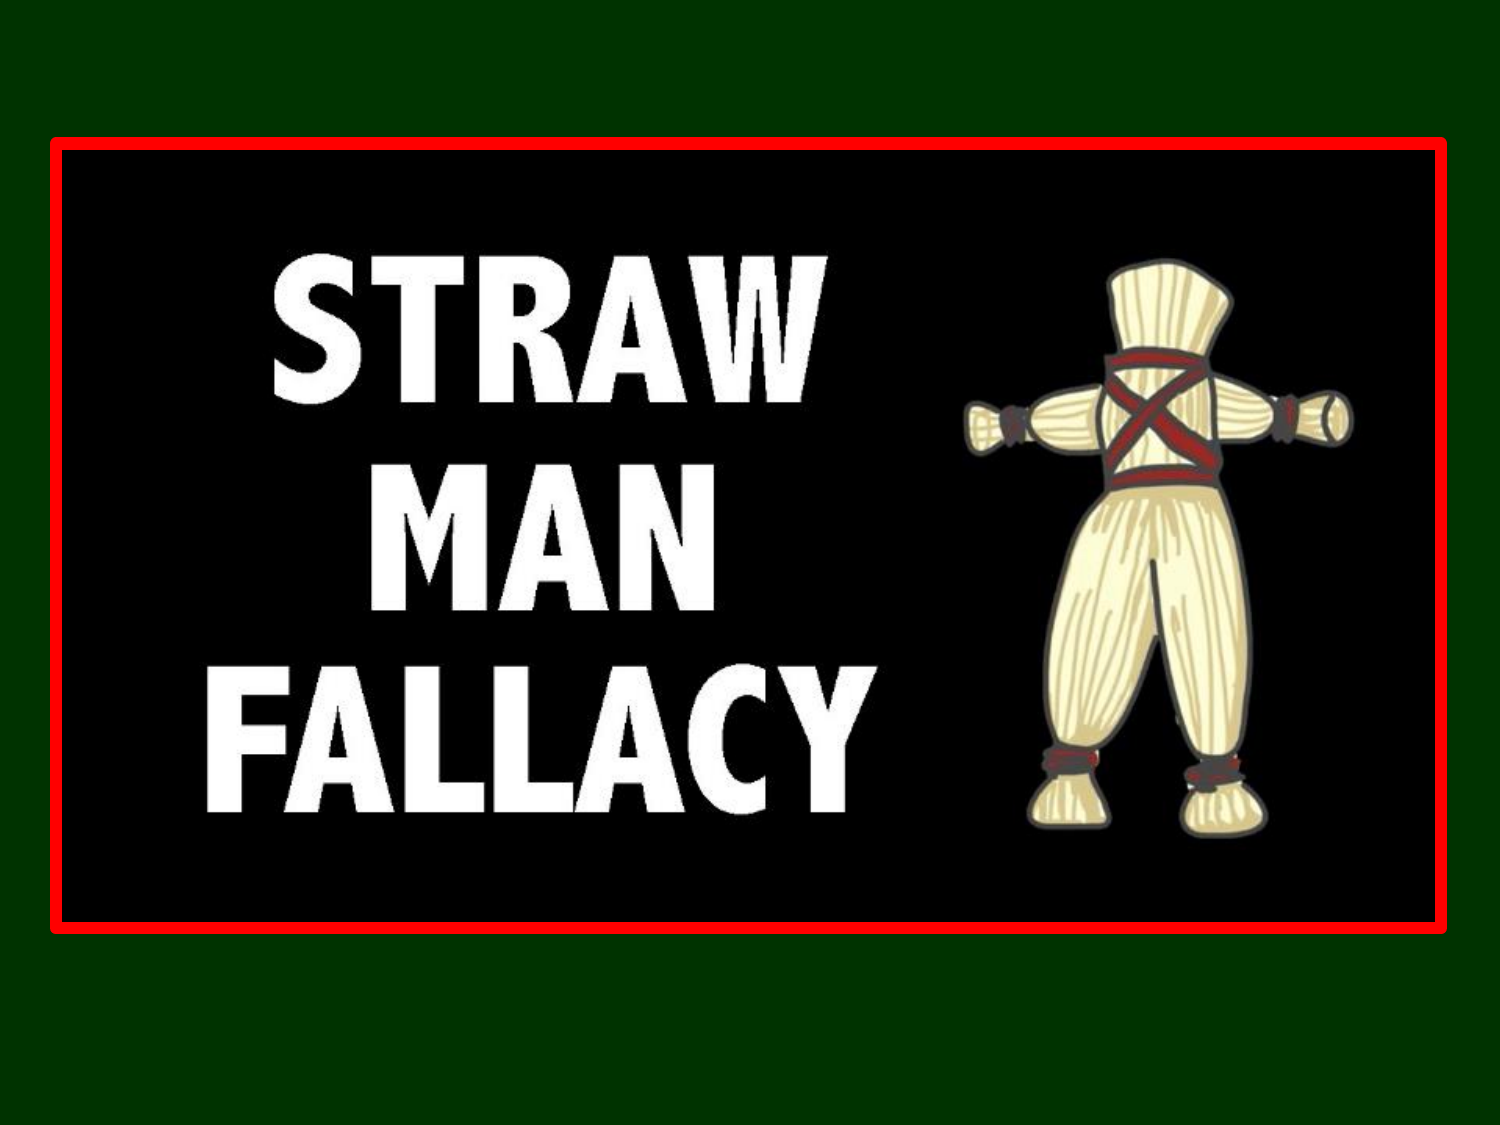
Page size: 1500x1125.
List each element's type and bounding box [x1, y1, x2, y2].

picture [62, 149, 1435, 922]
